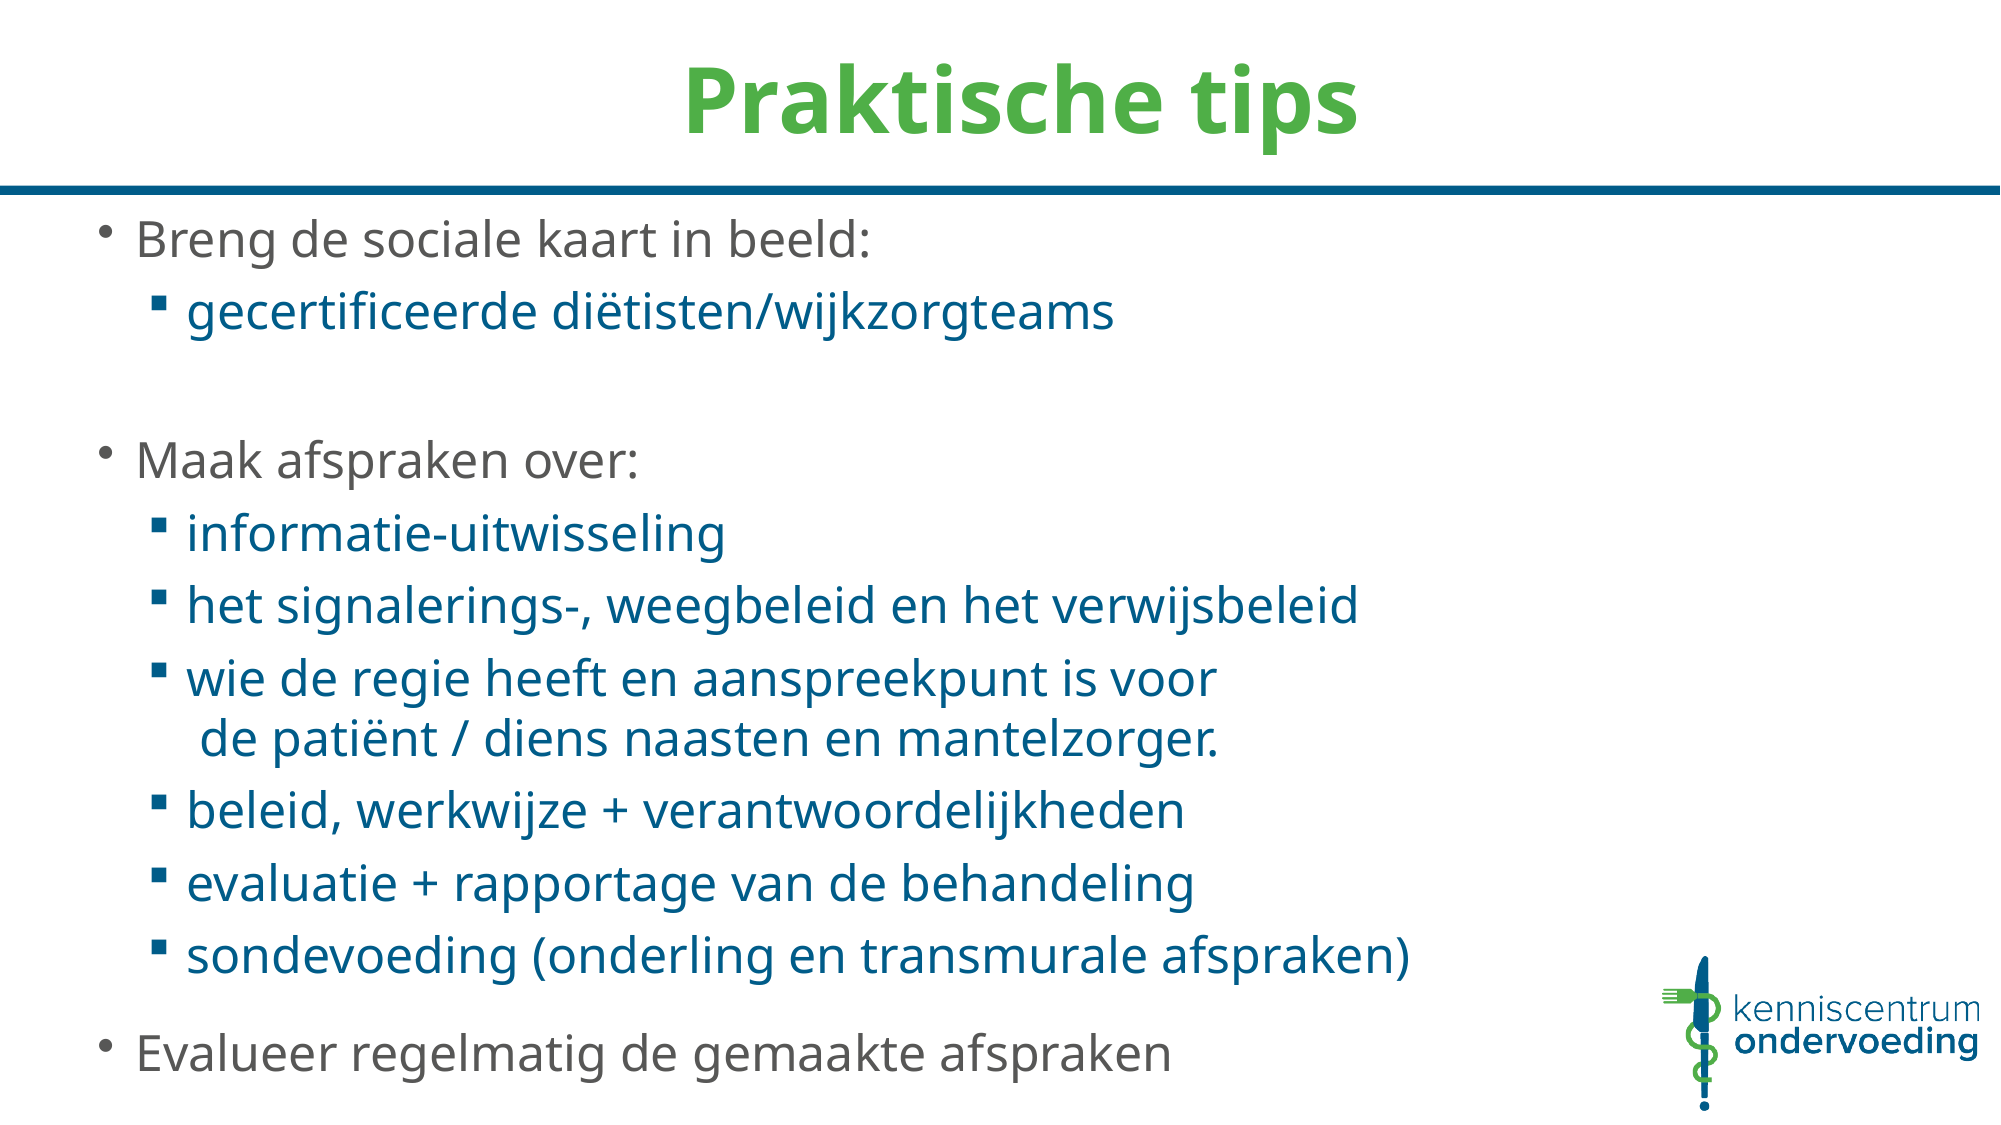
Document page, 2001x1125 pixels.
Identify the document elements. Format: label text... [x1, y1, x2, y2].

text_box Praktische tips [666, 35, 1789, 154]
list Breng de sociale kaart in beeld: gecertificeerde diëtisten/wijkzorgteams Maak afspraken over: informatie-uitwisseling het signalerings-, weegbeleid en het verwijsbeleid wie de regie heeft en aanspreekpunt is voor de patiënt / diens naasten en mantelzorger. beleid, werkwijze + verantwoordelijkheden evaluatie + rapportage van de behandeling sondevoeding (onderling en transmurale afspraken) Evalueer regelmatig de gemaakte afspraken [81, 200, 1865, 1125]
picture [1865, 1038, 1873, 1049]
picture [1865, 956, 1979, 1111]
picture [1868, 1004, 1880, 1010]
